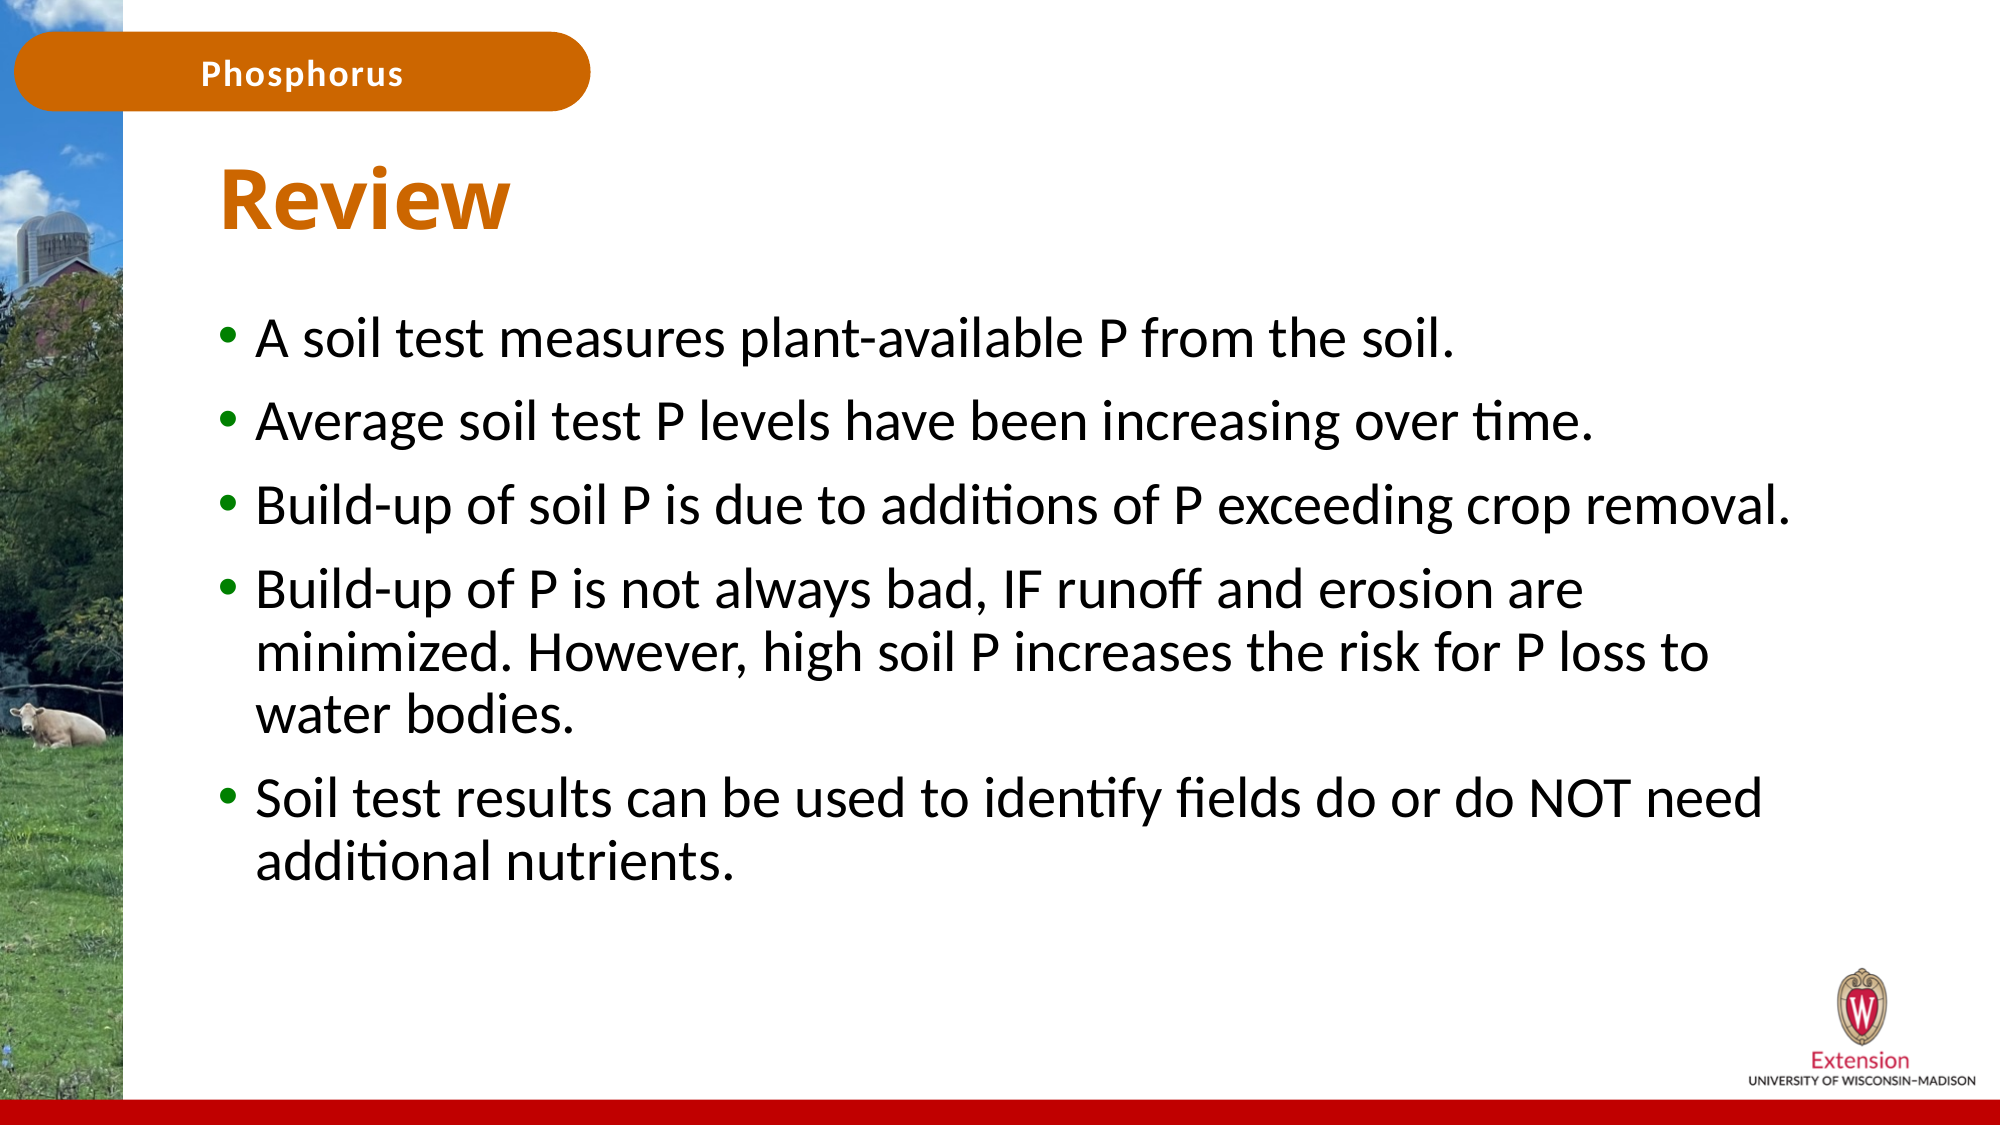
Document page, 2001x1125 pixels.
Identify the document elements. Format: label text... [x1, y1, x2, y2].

title Review [202, 127, 1836, 278]
picture [0, 0, 123, 1099]
picture [1738, 966, 1987, 1091]
list A soil test measures plant-available P from the soil. Average soil test P levels have been increasing over time. Build-up of soil P is due to additions of P exceeding crop removal. Build-up of P is not always bad, IF runoff and erosion are minimized. However, high soil P increases the risk for P loss to water bodies. Soil test results can be used to identify fields do or do NOT need additional nutrients. [202, 299, 1836, 1014]
